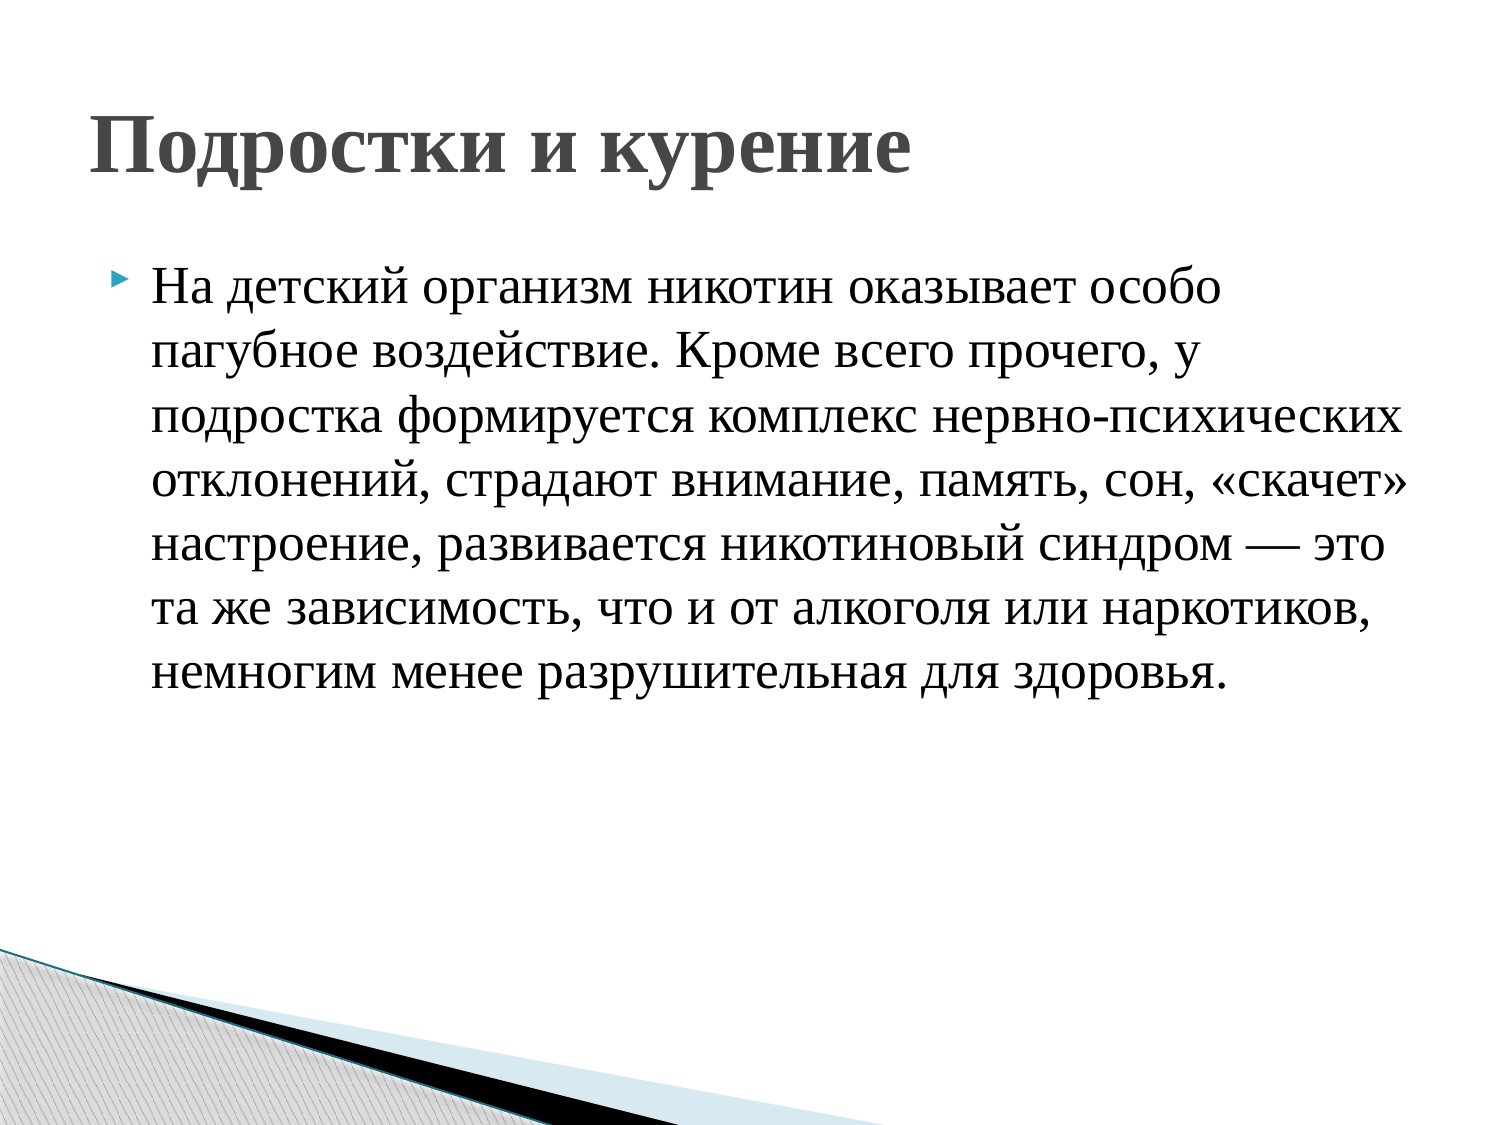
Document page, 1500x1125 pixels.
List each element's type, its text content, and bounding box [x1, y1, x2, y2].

title Подростки и курение [75, 45, 1425, 233]
list На детский организм никотин оказывает особо пагубное воздействие. Кроме всего прочего, у подростка формируется комплекс нервно-психических отклонений, страдают внимание, память, сон, «скачет» настроение, развивается никотиновый синдром — это та же зависимость, что и от алкоголя или наркотиков, немногим менее разрушительная для здоровья. [75, 243, 1425, 986]
